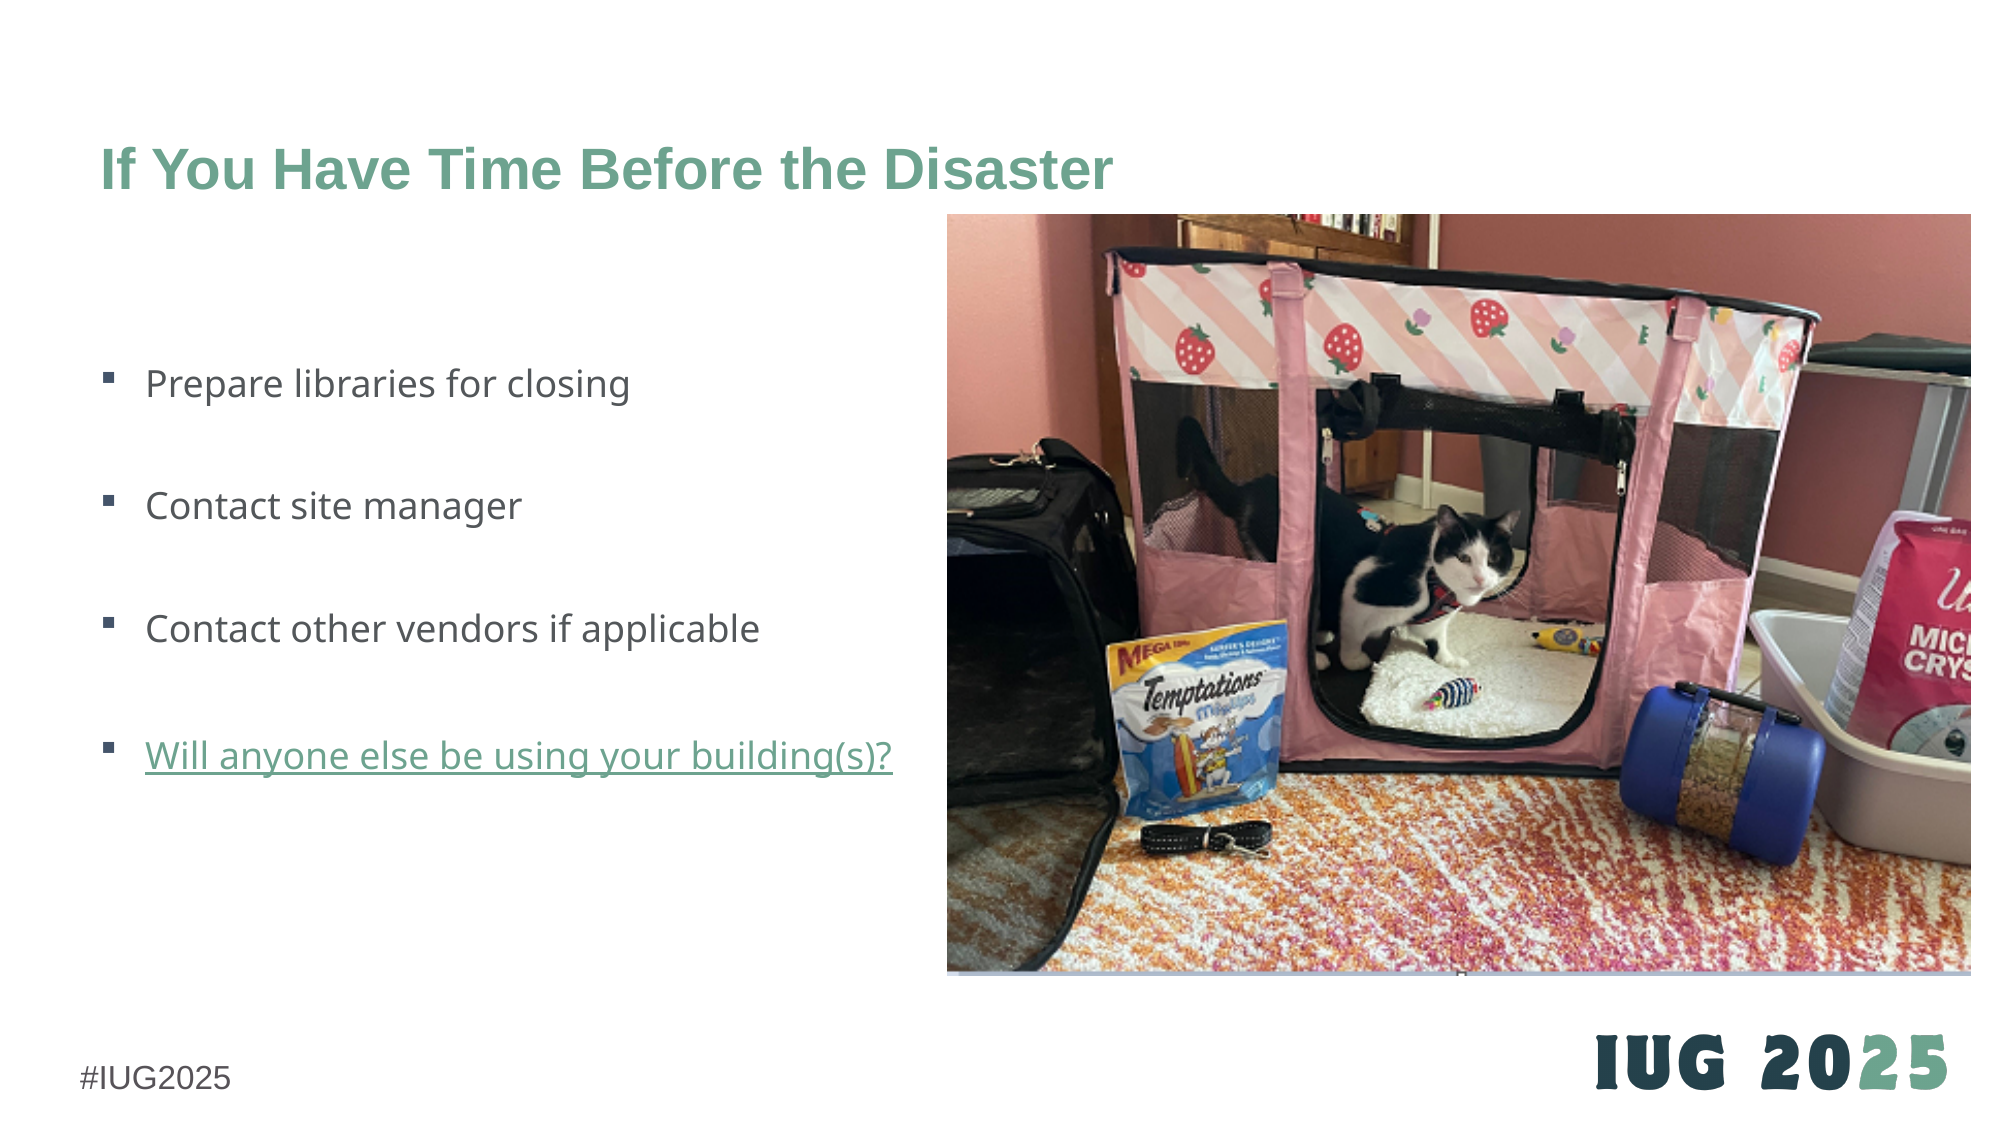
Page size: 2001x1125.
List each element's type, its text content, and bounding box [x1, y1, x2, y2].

list Prepare libraries for closing Contact site manager Contact other vendors if applicable Will anyone else be using your building(s)? [85, 357, 928, 994]
picture [947, 214, 1986, 1125]
title If You Have Time Before the Disaster [85, 117, 1811, 215]
